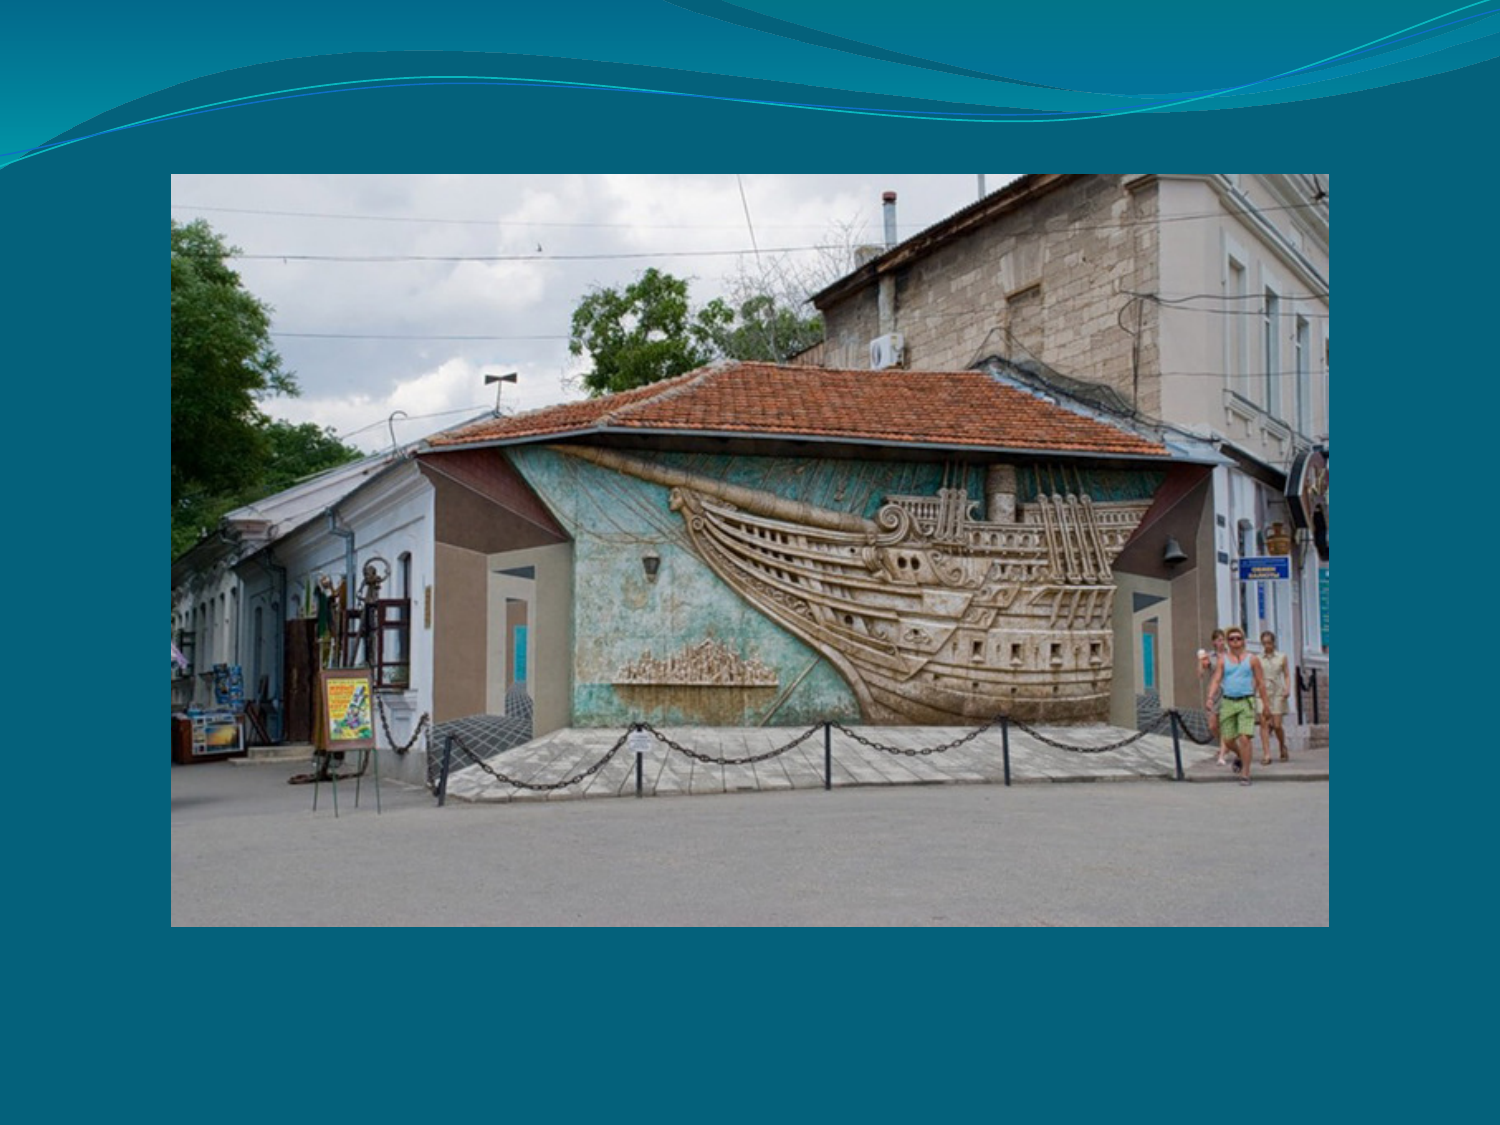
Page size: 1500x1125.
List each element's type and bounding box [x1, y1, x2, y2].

picture [172, 175, 1328, 926]
